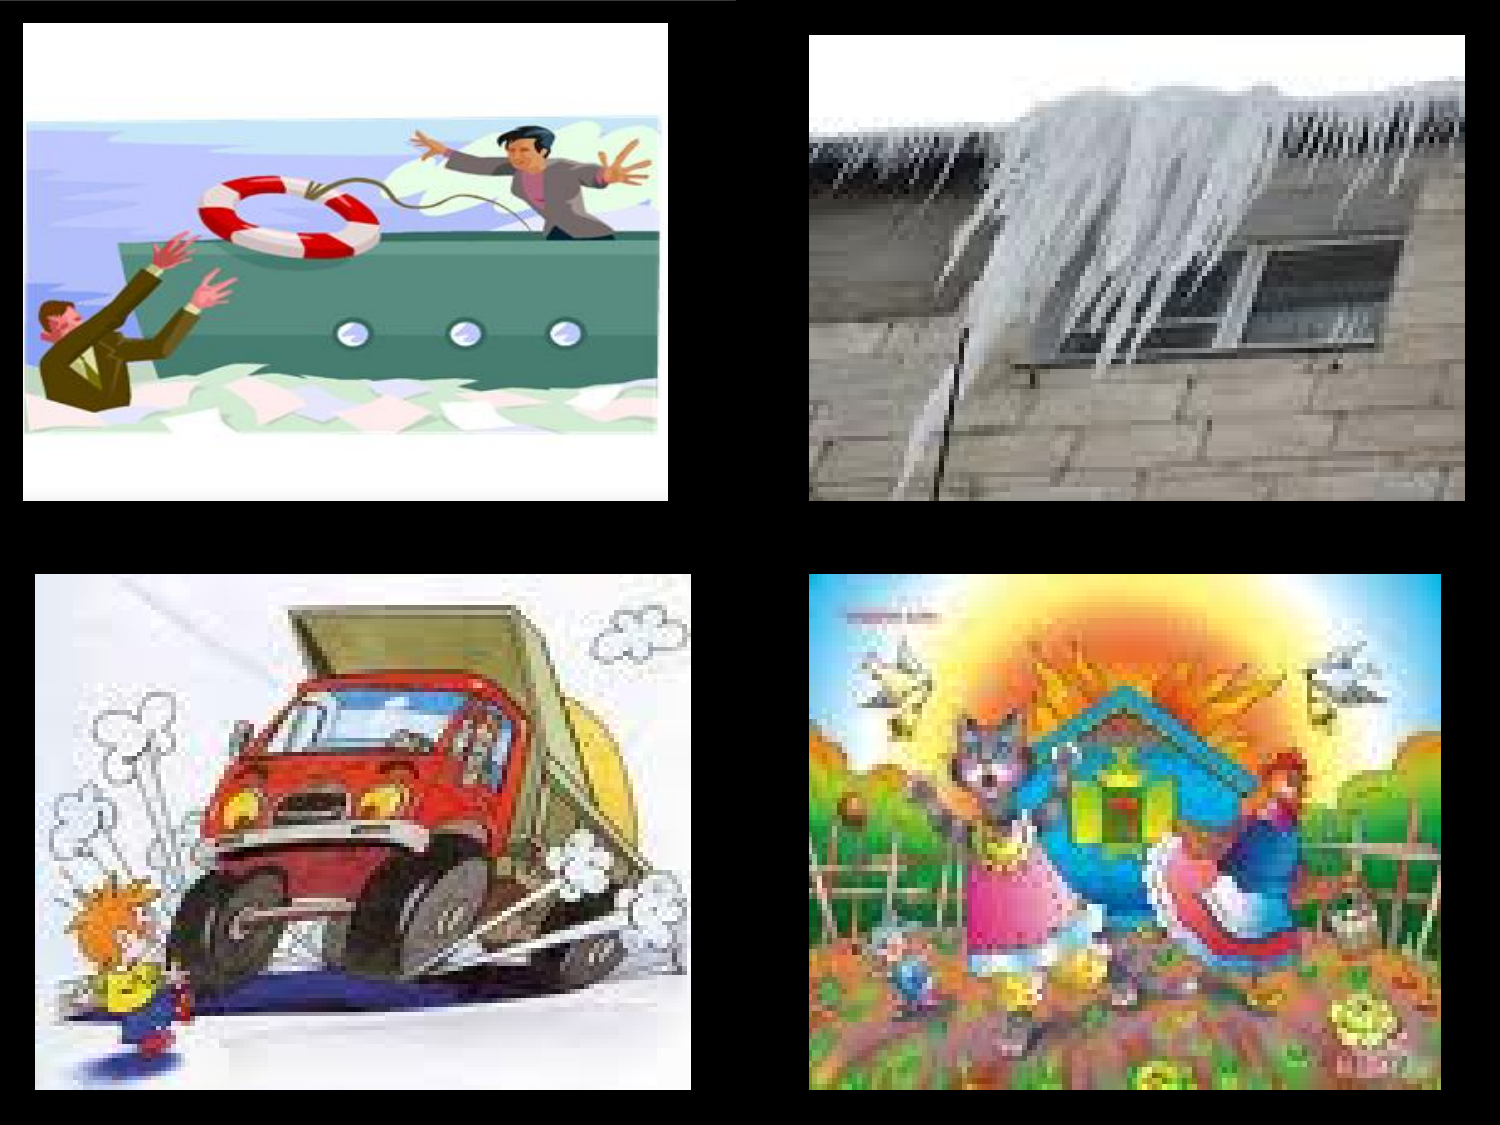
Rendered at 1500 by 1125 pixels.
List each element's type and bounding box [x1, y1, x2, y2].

picture [34, 573, 692, 1091]
picture [23, 23, 669, 532]
picture [808, 34, 1466, 540]
picture [808, 573, 1442, 1091]
